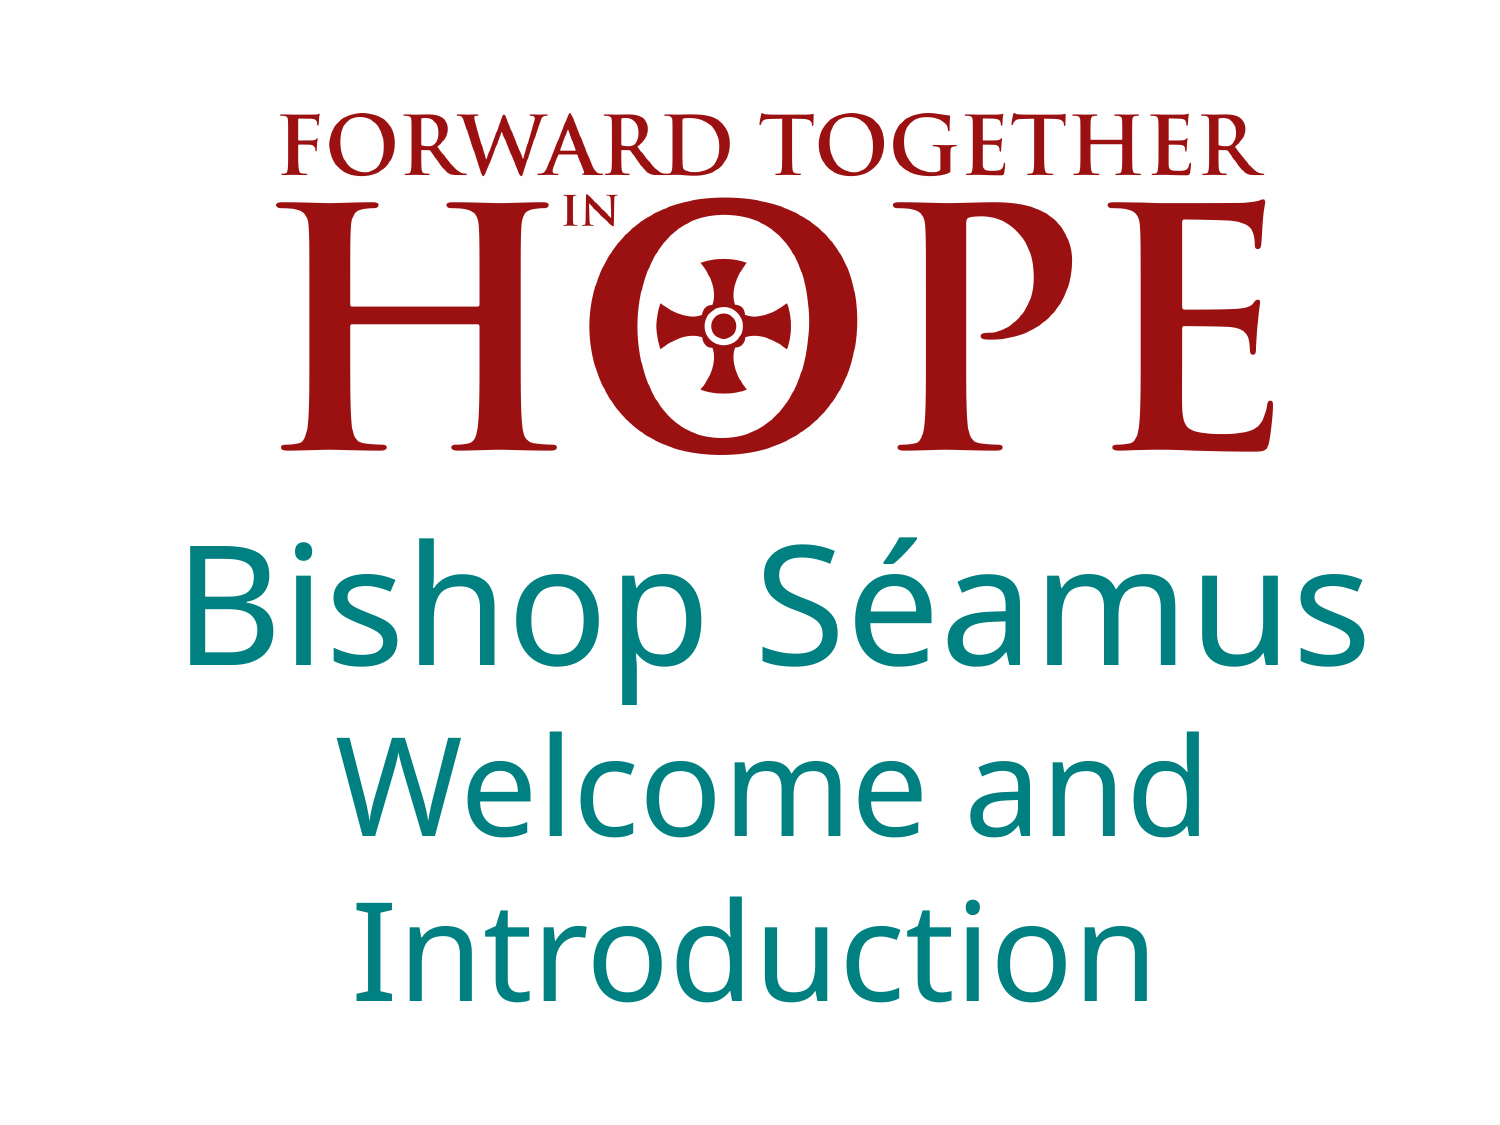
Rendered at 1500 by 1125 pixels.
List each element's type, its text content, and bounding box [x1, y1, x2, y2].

picture [276, 113, 1274, 455]
text_box Bishop Séamus Welcome and Introduction [135, 491, 1412, 1037]
